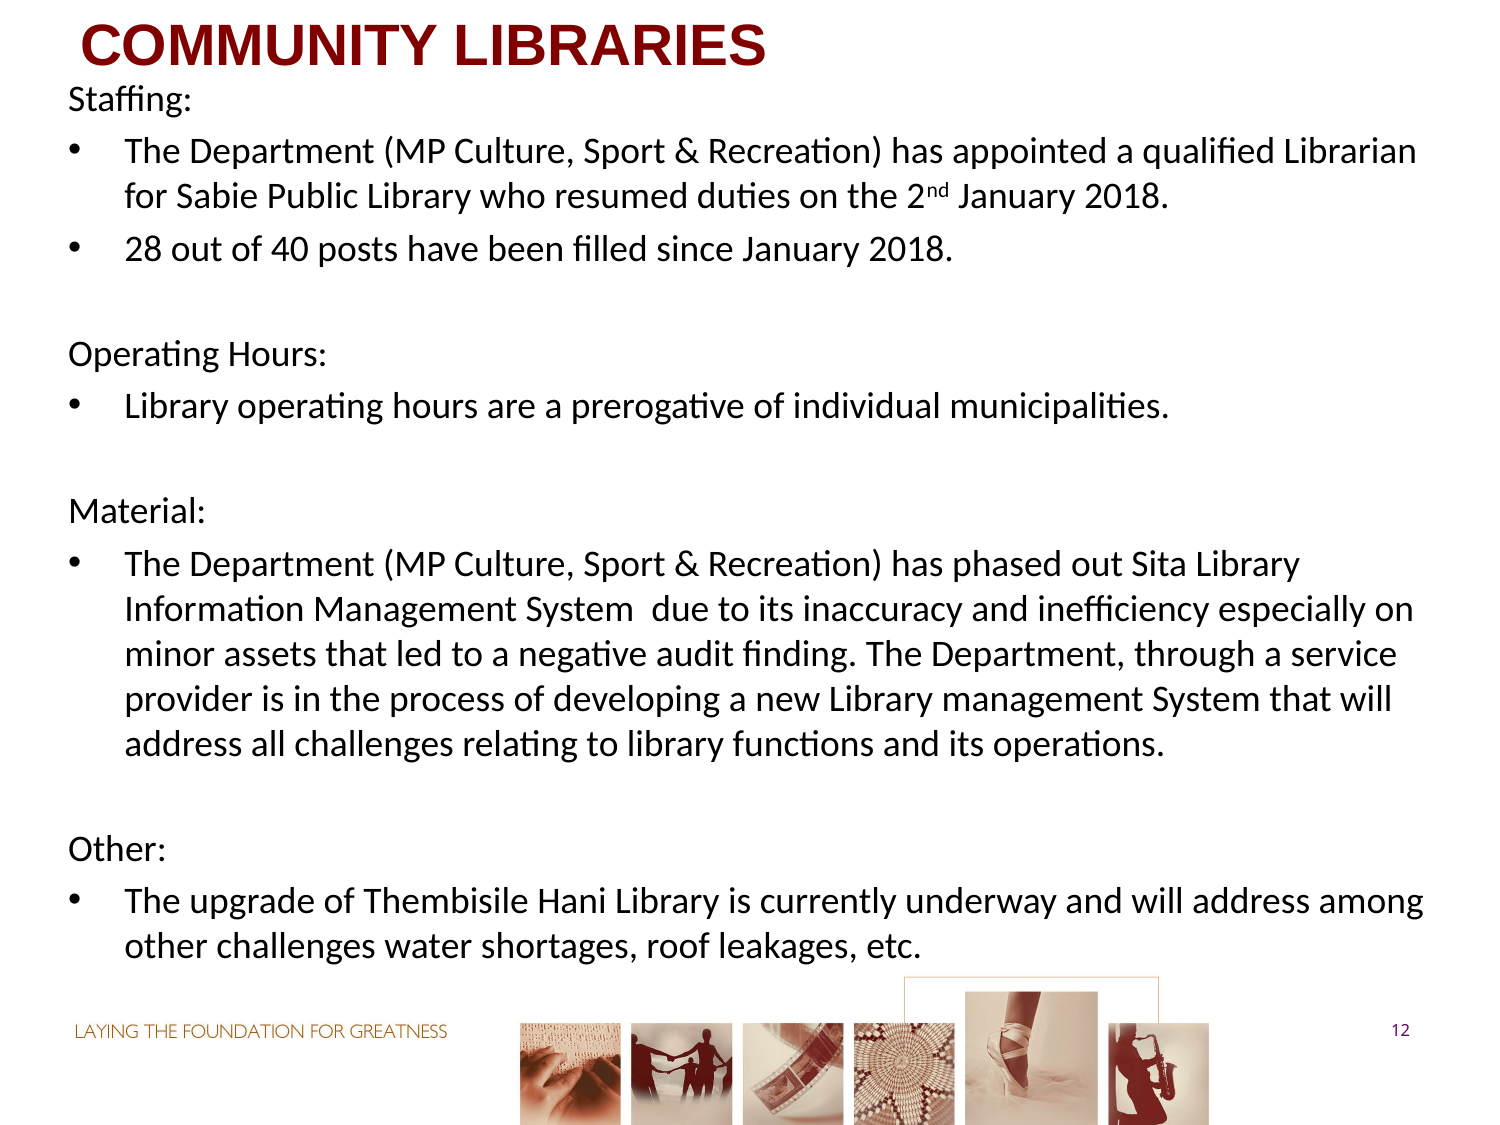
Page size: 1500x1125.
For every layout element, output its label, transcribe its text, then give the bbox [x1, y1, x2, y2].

slide_number 12 [1325, 1012, 1425, 1073]
list Staffing: The Department (MP Culture, Sport & Recreation) has appointed a qualified Librarian for Sabie Public Library who resumed duties on the 2nd January 2018. 28 out of 40 posts have been filled since January 2018. Operating Hours: Library operating hours are a prerogative of individual municipalities. Material: The Department (MP Culture, Sport & Recreation) has phased out Sita Library Information Management System due to its inaccuracy and inefficiency especially on minor assets that led to a negative audit finding. The Department, through a service provider is in the process of developing a new Library management System that will address all challenges relating to library functions and its operations. Other: The upgrade of Thembisile Hani Library is currently underway and will address among other challenges water shortages, roof leakages, etc. [53, 66, 1459, 1024]
title COMMUNITY LIBRARIES [64, 0, 1415, 66]
picture [12, 941, 1253, 1125]
